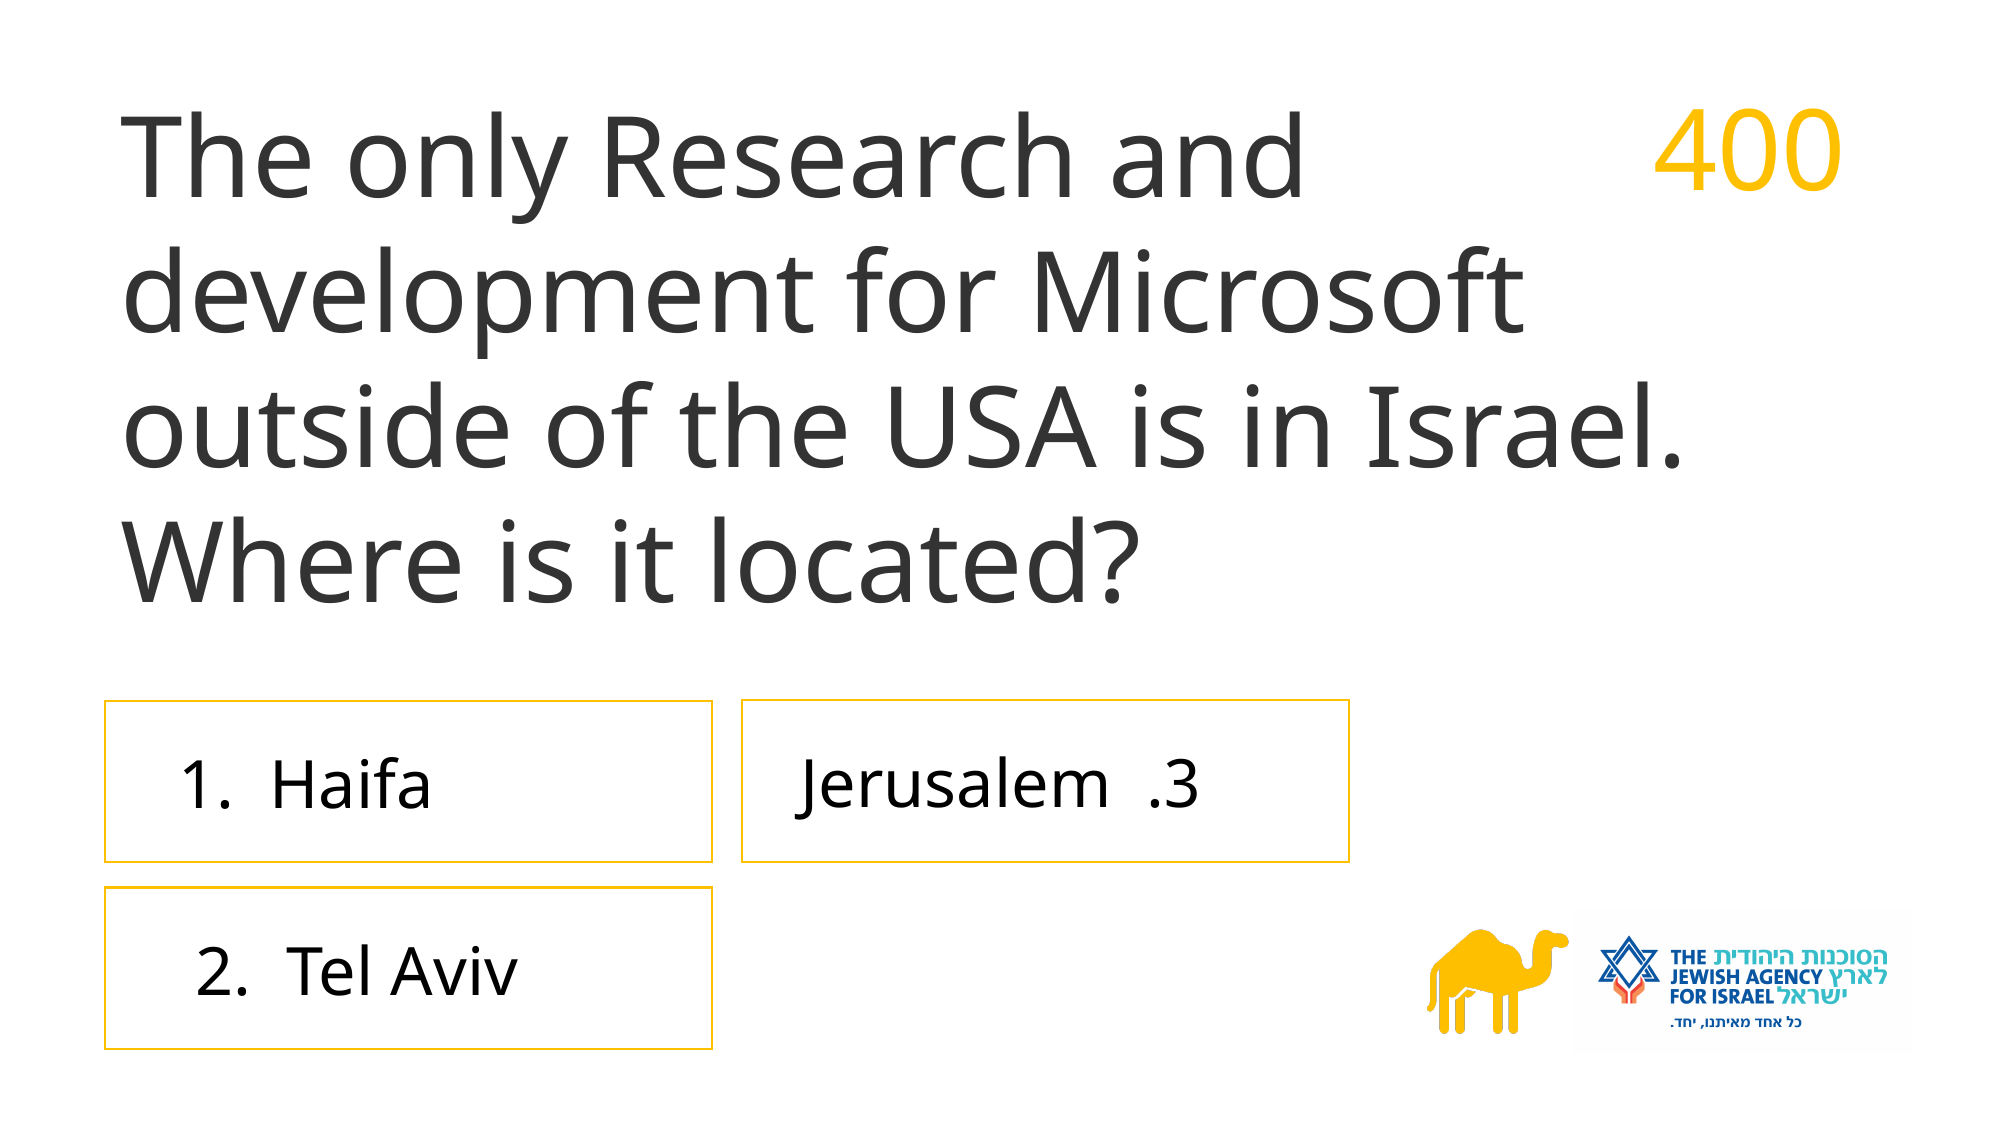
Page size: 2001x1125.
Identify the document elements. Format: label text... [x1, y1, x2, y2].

picture [1422, 906, 1913, 1057]
text_box 3. Jerusalem [741, 699, 1350, 863]
text_box 2. Tel Aviv [104, 886, 713, 1050]
text_box 400 [1638, 71, 1903, 221]
text_box The only Research and development for Microsoft outside of the USA is in Israel. Where is it located? [105, 77, 1815, 633]
text_box 1. Haifa [104, 700, 713, 863]
